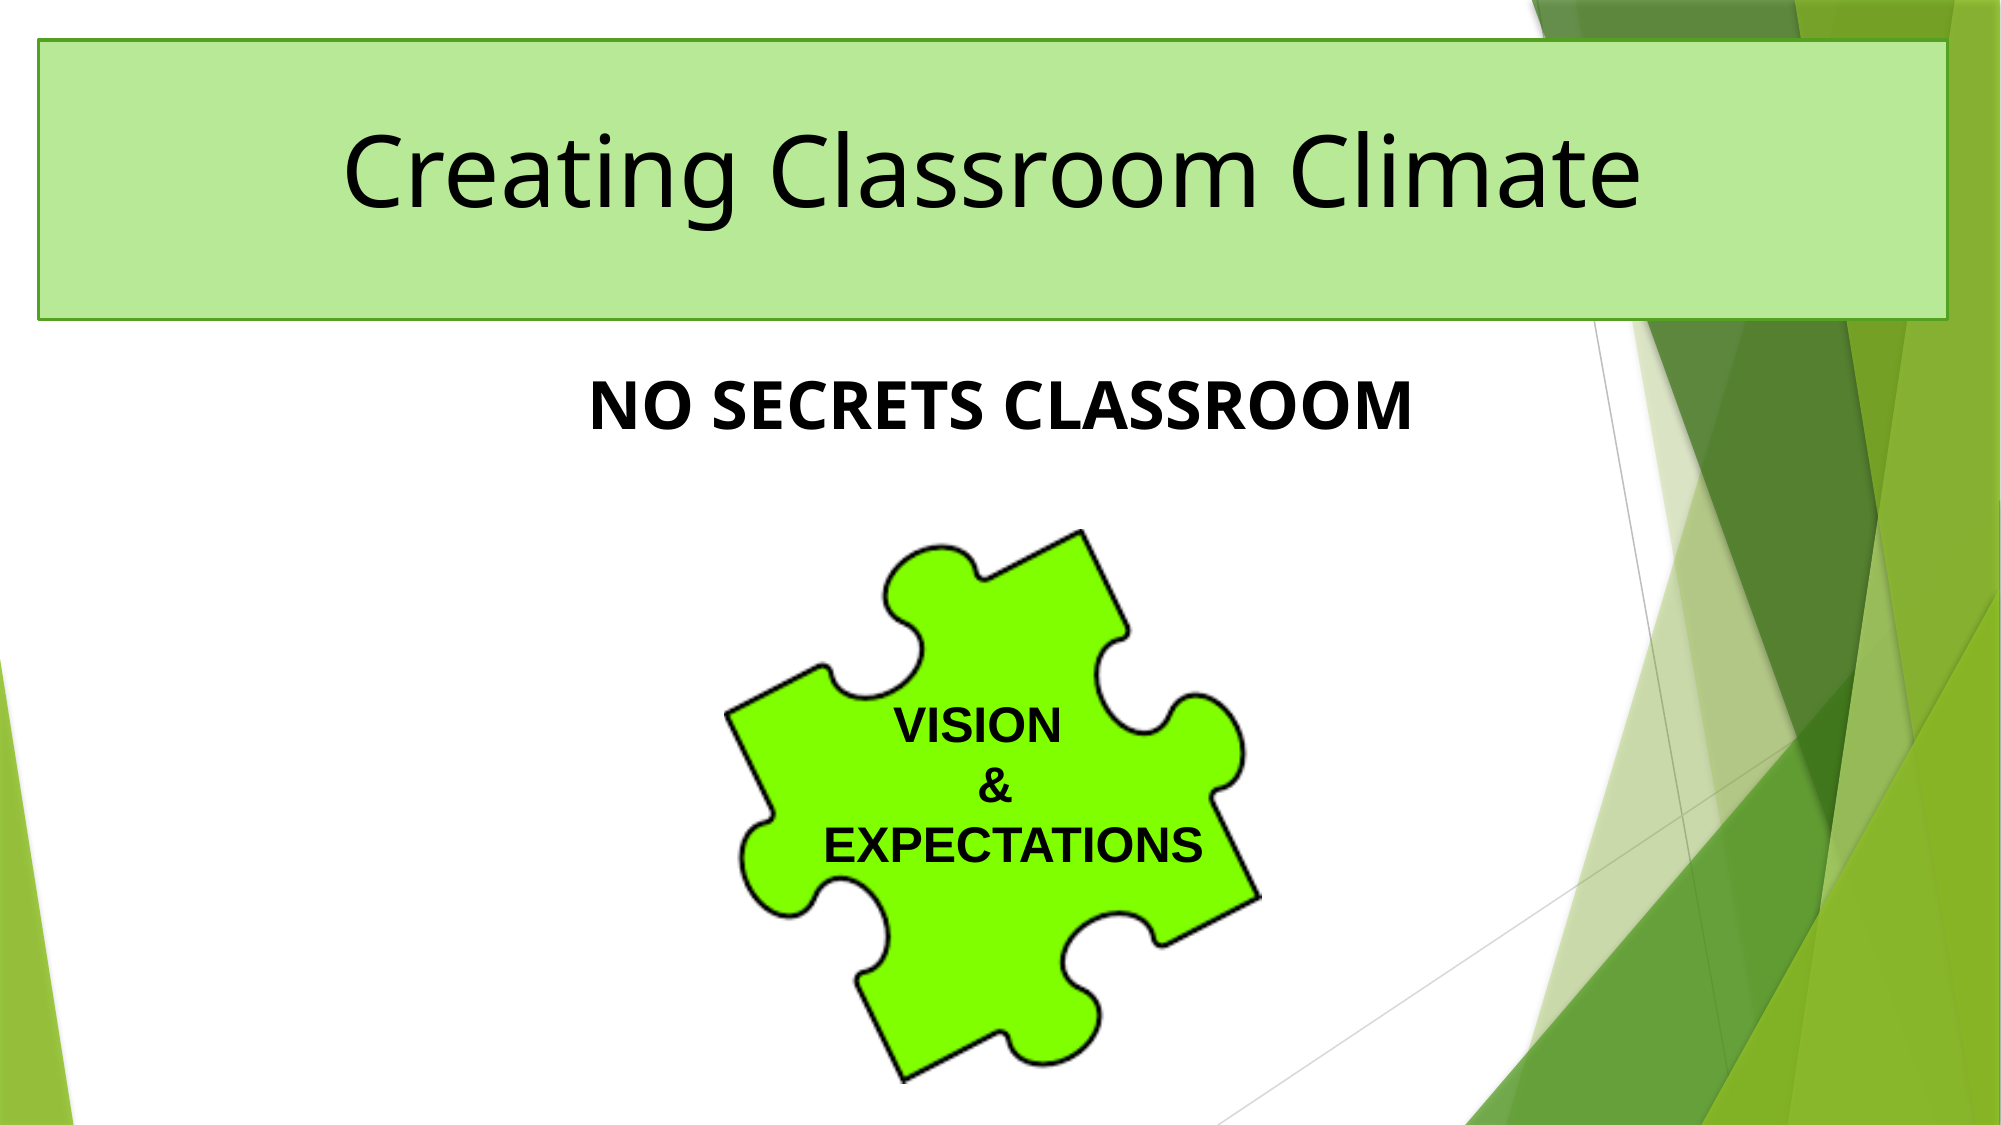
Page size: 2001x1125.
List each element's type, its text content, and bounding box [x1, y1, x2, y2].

title Creating Classroom Climate [37, 38, 1949, 321]
picture [724, 529, 1263, 1085]
list NO SECRETS CLASSROOM [533, 355, 1471, 530]
